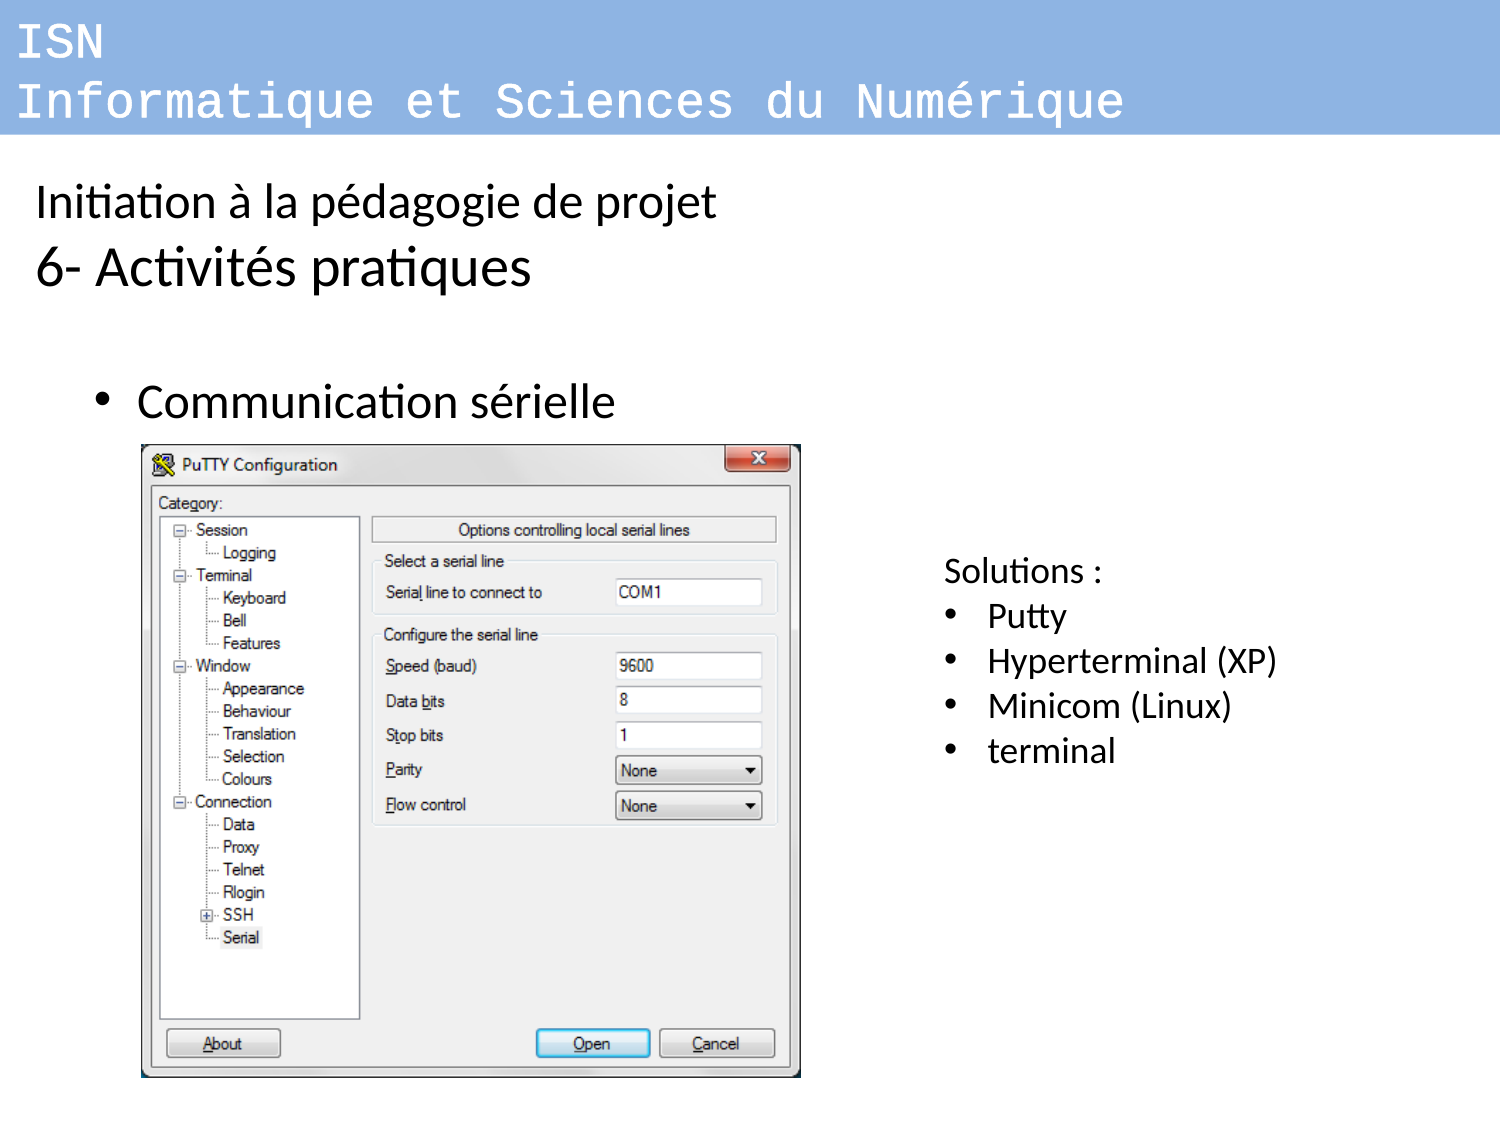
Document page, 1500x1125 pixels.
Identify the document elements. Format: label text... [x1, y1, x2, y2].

text_box Initiation à la pédagogie de projet 6- Activités pratiques Communication sérielle [20, 160, 1500, 436]
text_box ISN Informatique et Sciences du Numérique [0, 0, 1500, 135]
text_box Solutions : Putty Hyperterminal (XP) Minicom (Linux) terminal [929, 538, 1293, 779]
picture [141, 444, 801, 1079]
